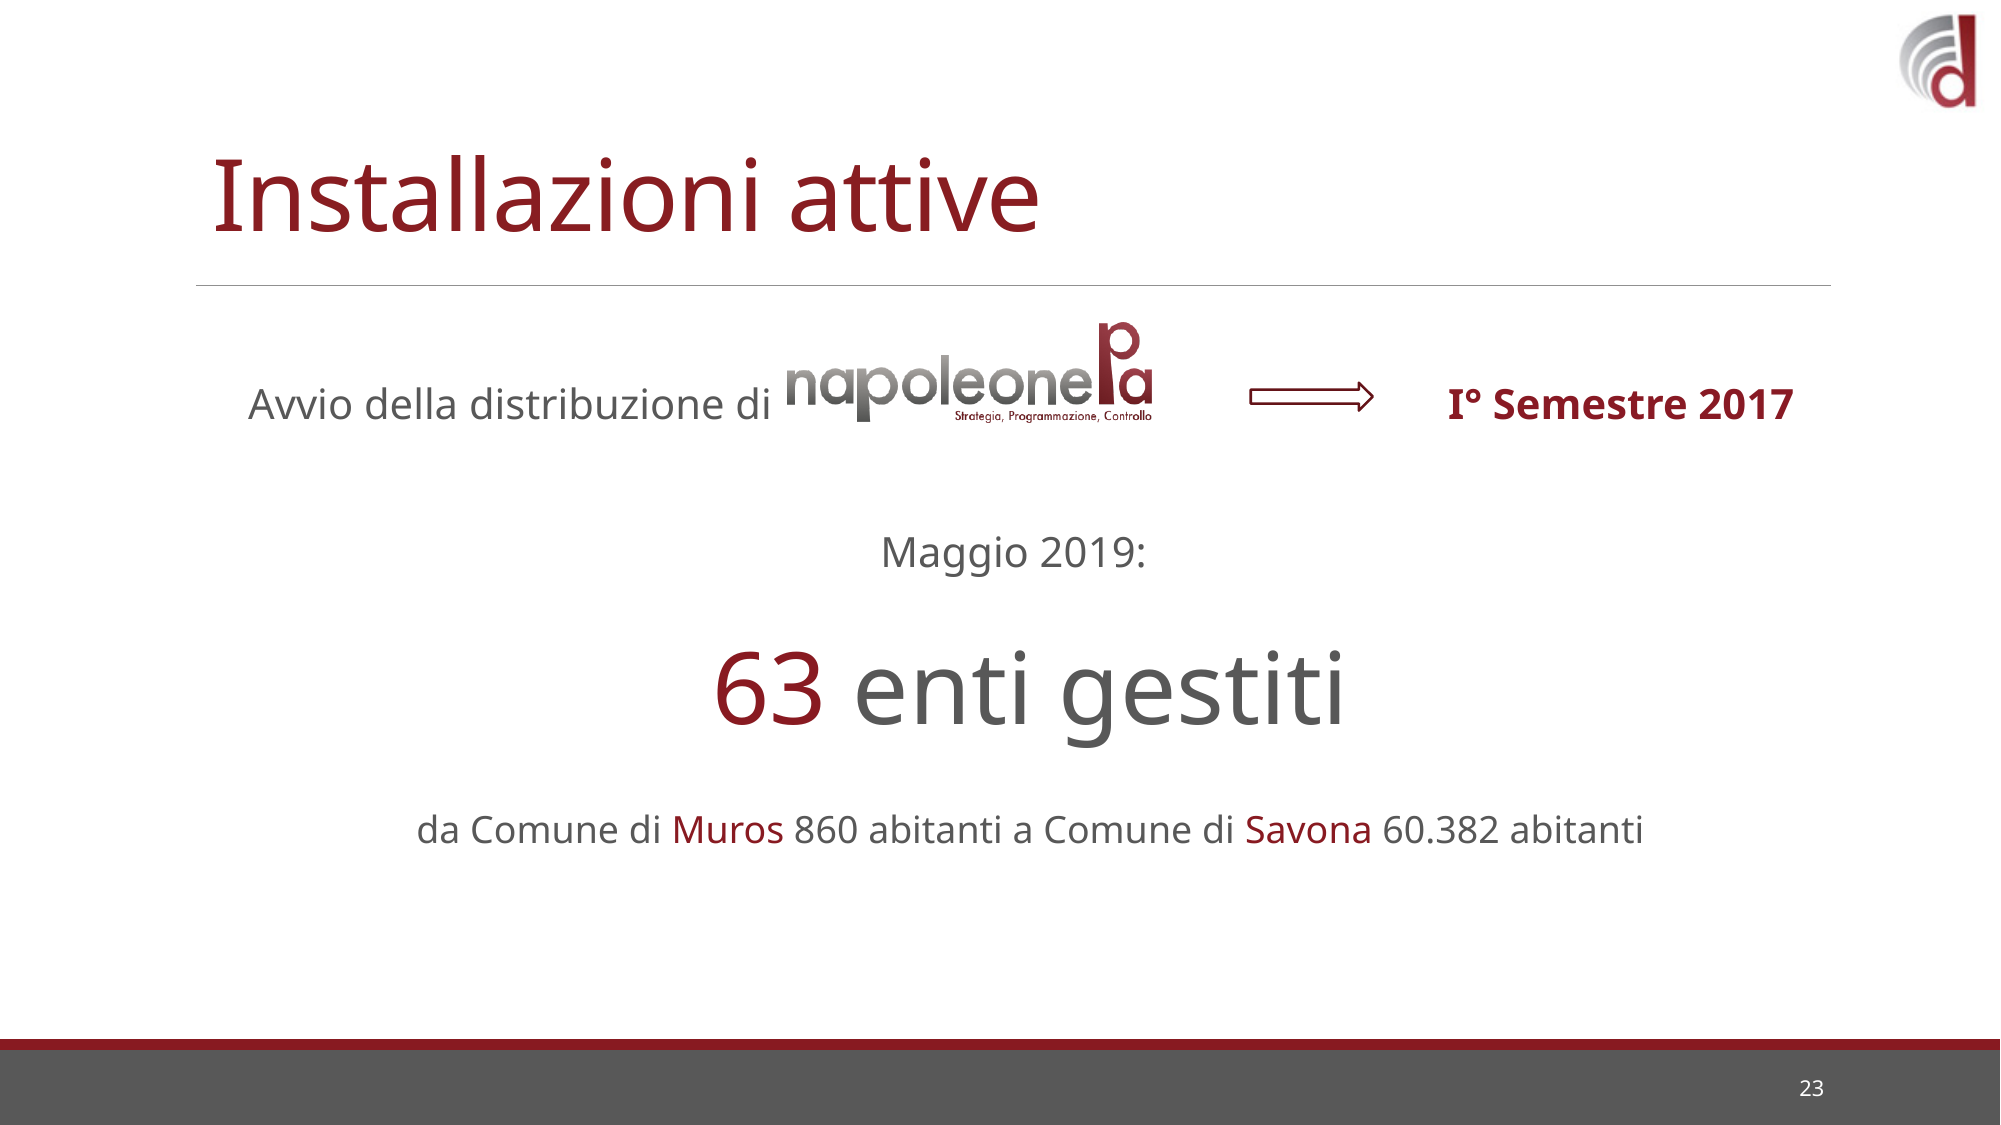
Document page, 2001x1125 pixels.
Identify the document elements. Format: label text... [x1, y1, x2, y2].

slide_number 23 [1624, 1059, 1840, 1120]
text_box [1249, 381, 1374, 412]
title Installazioni attive [197, 126, 1907, 259]
picture [1883, 0, 2000, 117]
picture [786, 322, 1153, 424]
list Avvio della distribuzione di I° Semestre 2017 Maggio 2019: 63 enti gestiti da Comune di Muros 860 abitanti a Comune di Savona 60.382 abitanti [188, 296, 1839, 957]
